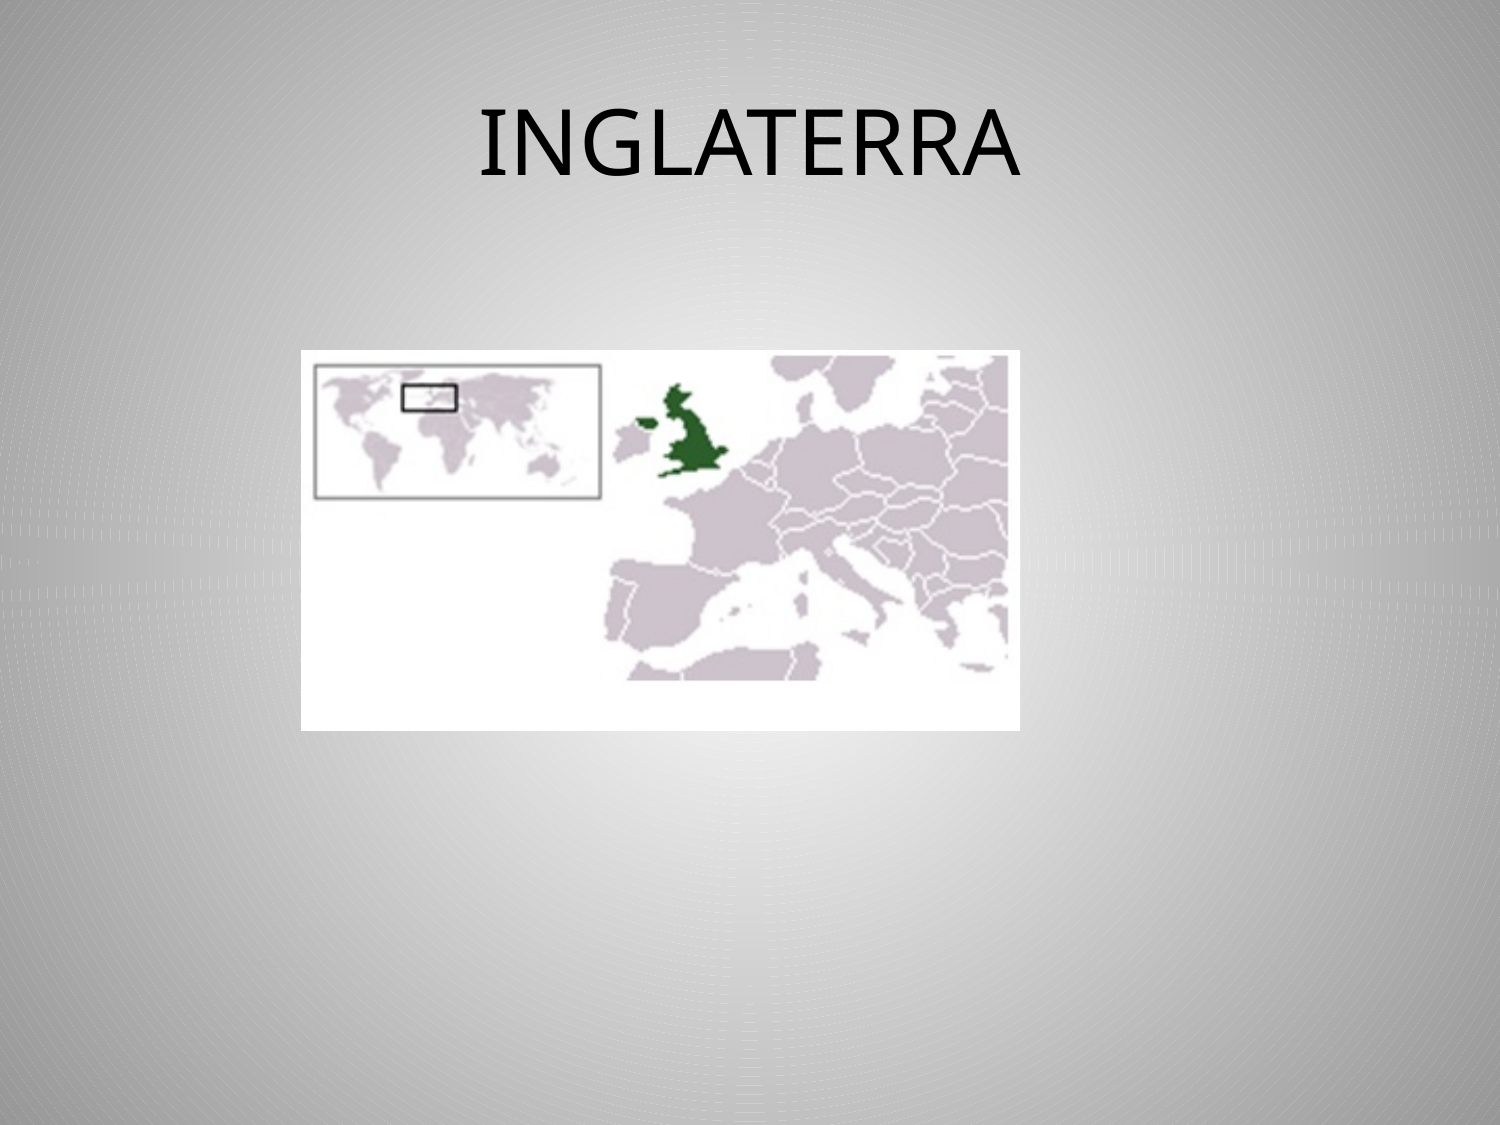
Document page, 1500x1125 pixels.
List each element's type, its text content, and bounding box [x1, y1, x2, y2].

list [300, 350, 1021, 731]
title INGLATERRA [75, 45, 1425, 233]
